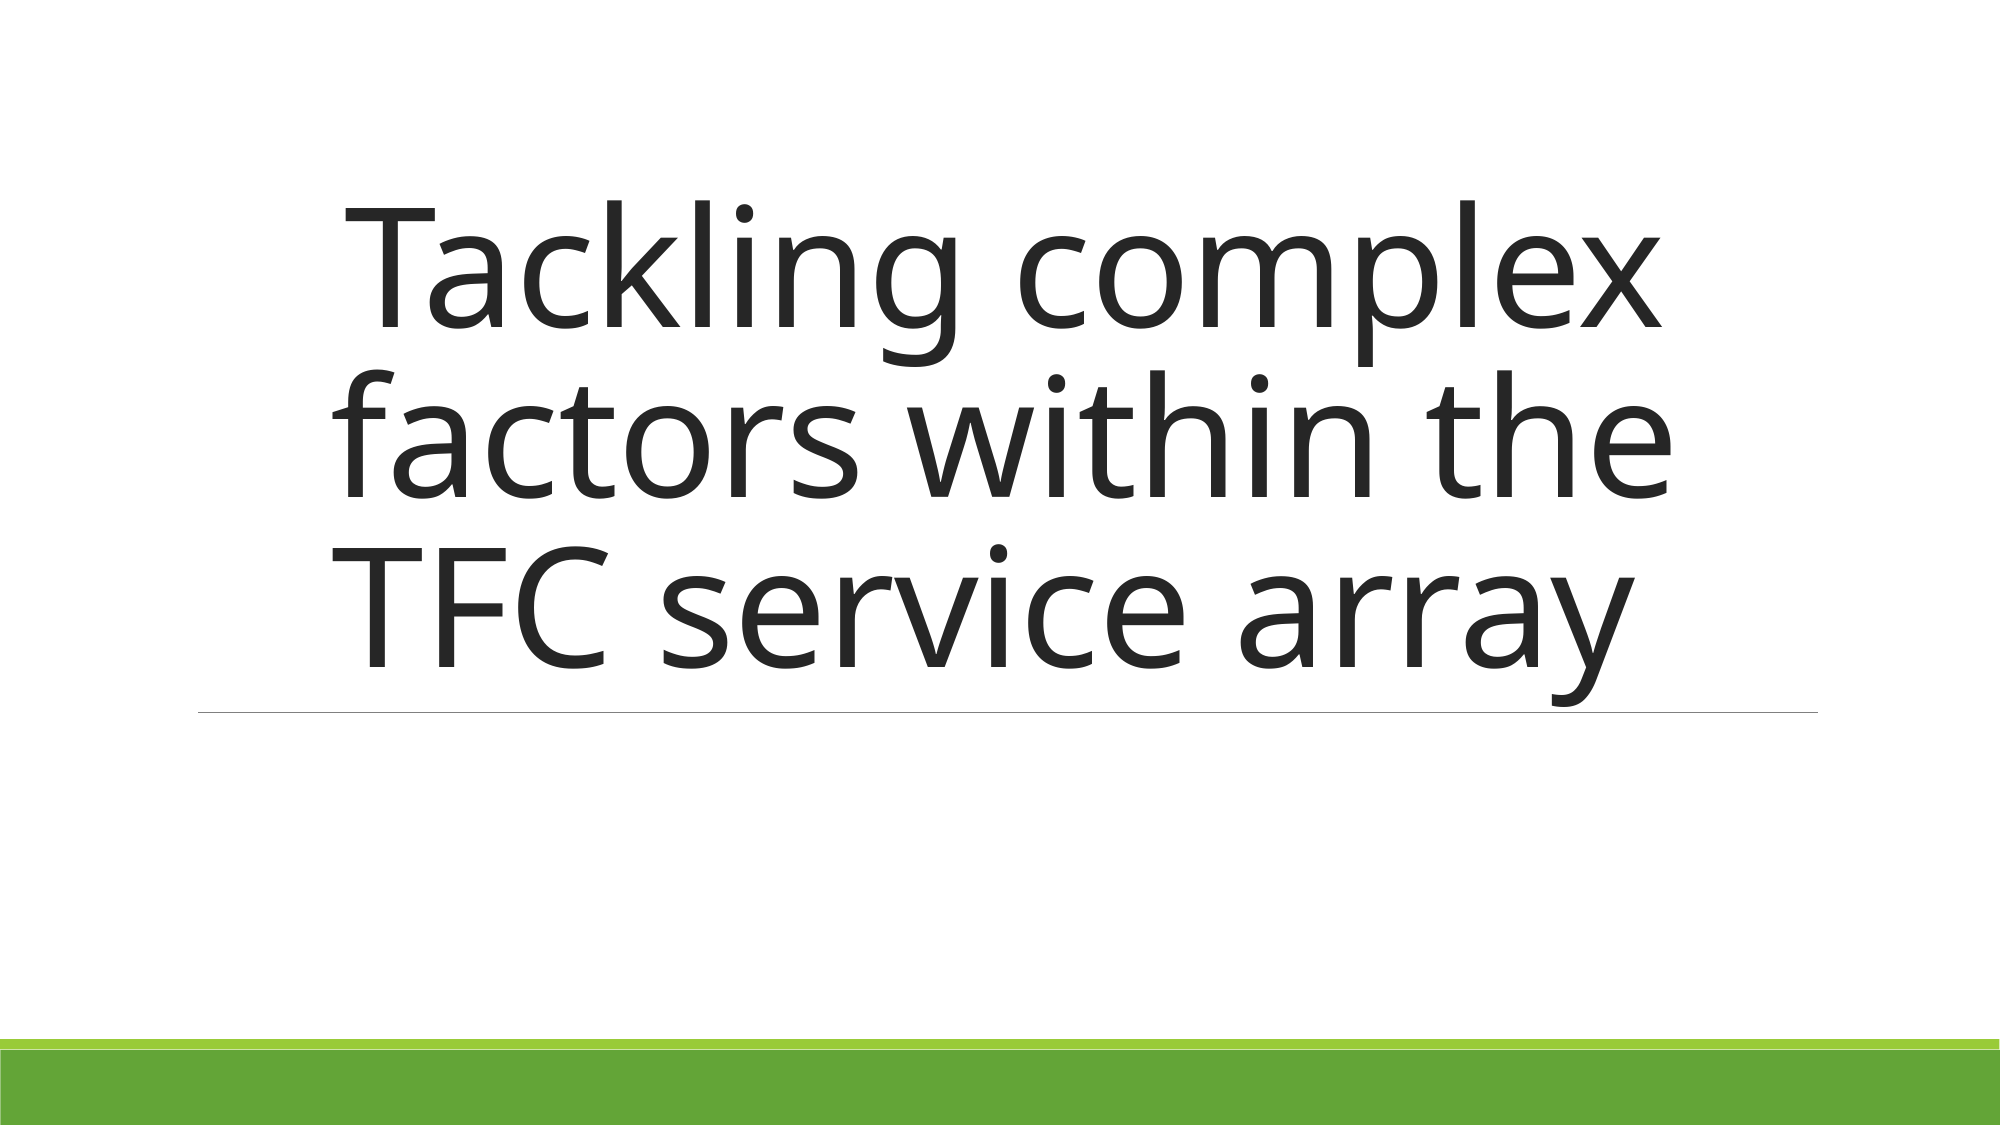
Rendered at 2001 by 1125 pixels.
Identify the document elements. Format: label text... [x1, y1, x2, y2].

title Tackling complex factors within the TFC service array [180, 124, 1830, 710]
